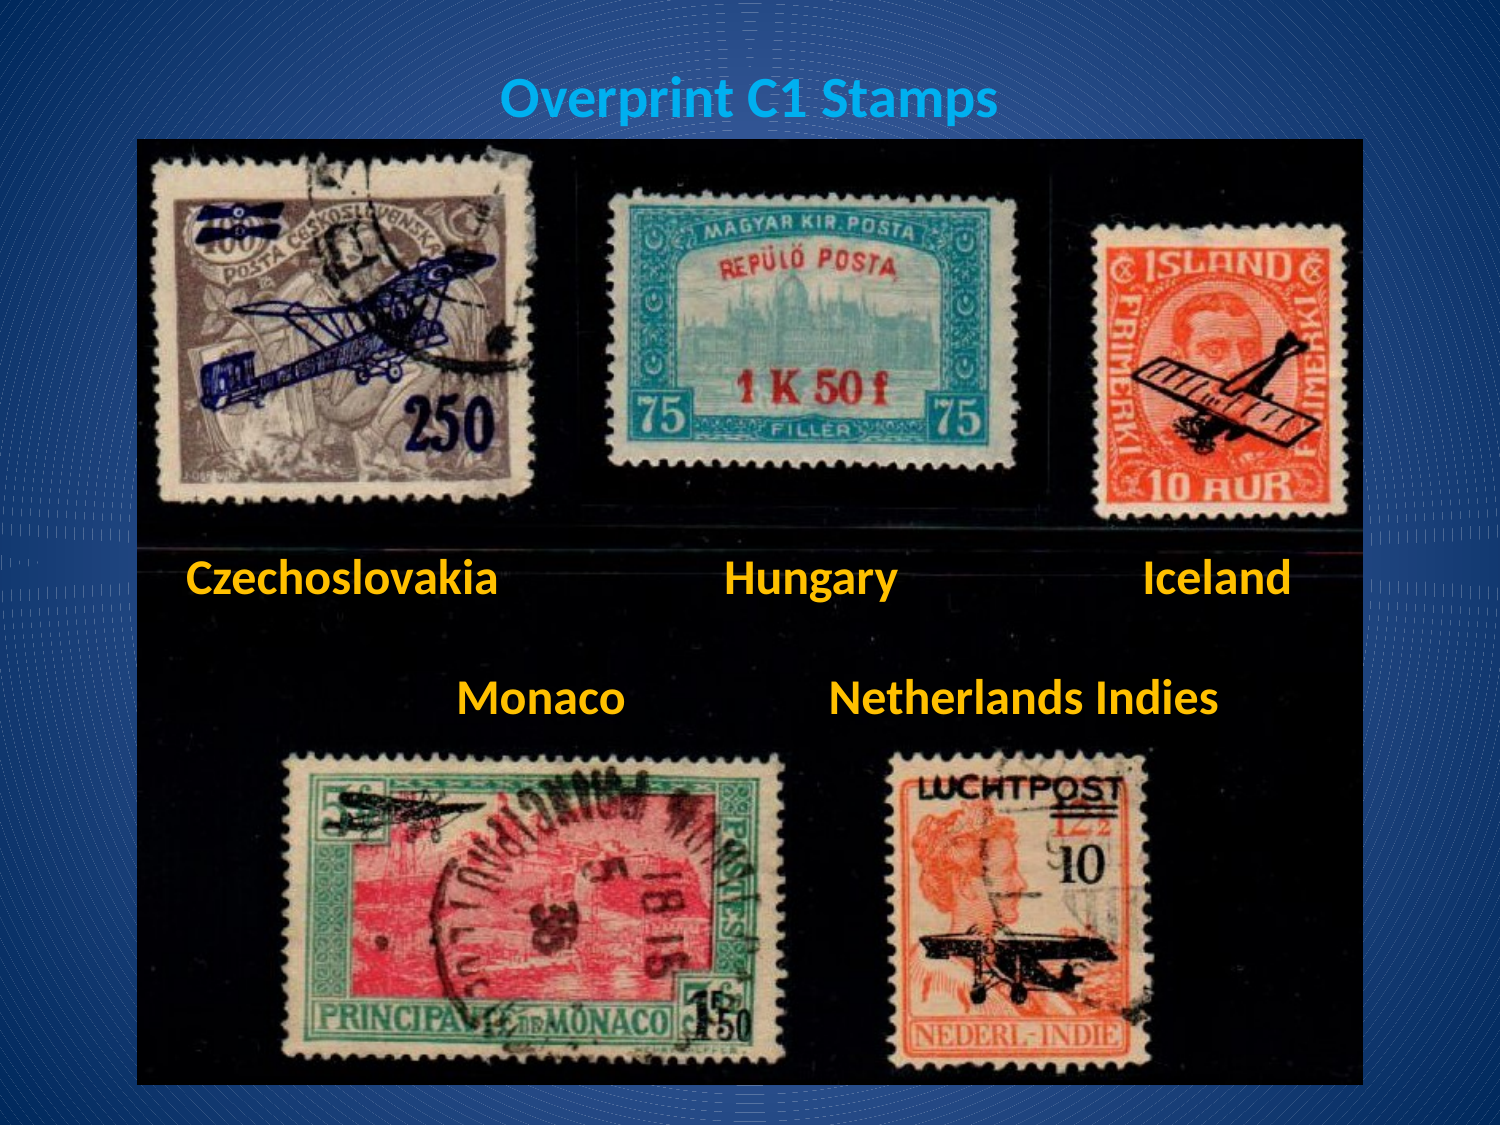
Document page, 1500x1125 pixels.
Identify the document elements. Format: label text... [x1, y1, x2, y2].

text_box Overprint C1 Stamps [486, 52, 1014, 137]
picture [137, 138, 1363, 1085]
